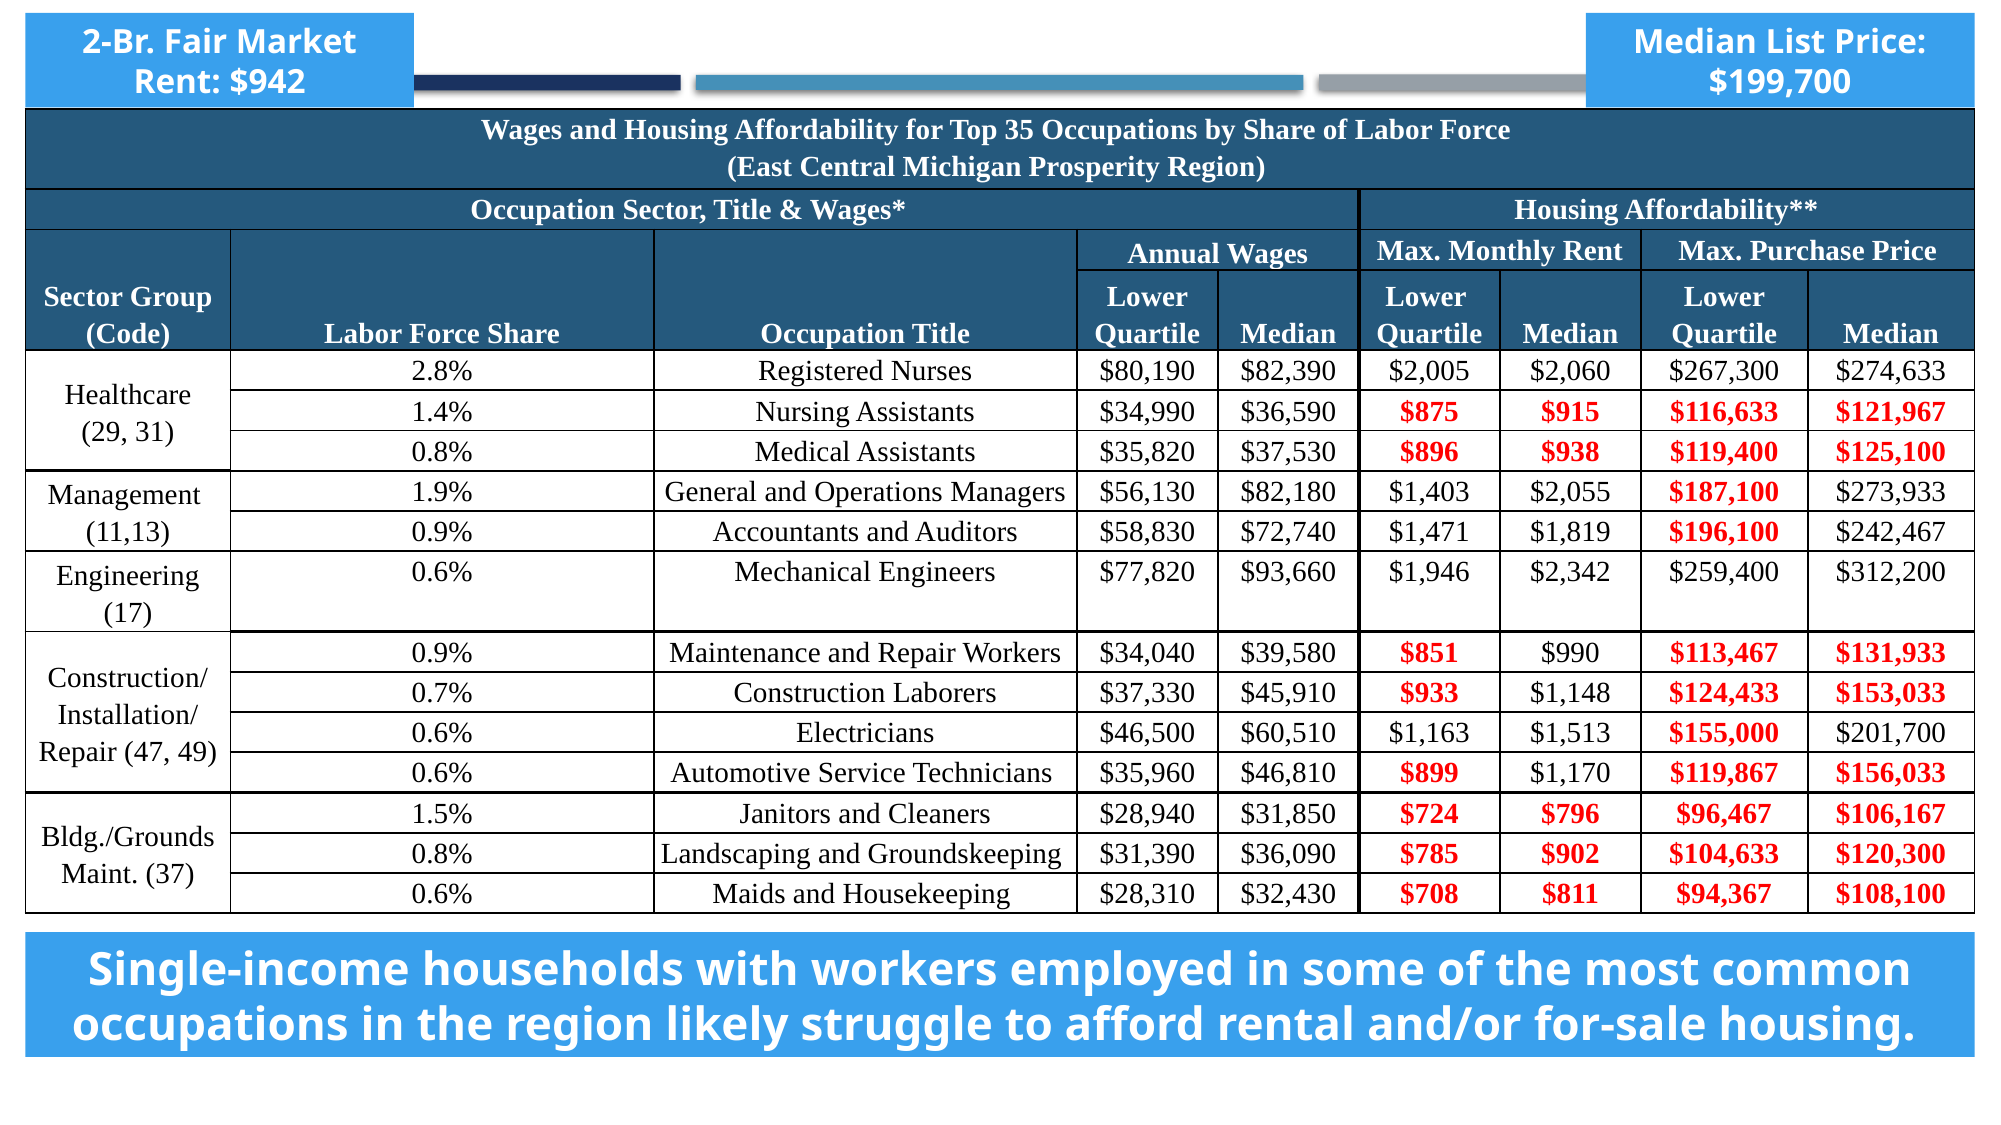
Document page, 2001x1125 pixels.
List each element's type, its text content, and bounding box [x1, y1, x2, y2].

table_cell Lower Quartile [1361, 271, 1499, 349]
table_cell $36,590 [1219, 391, 1357, 430]
table_cell $72,740 [1219, 512, 1357, 550]
table_cell $80,190 [1078, 351, 1217, 389]
table_cell General and Operations Managers [655, 472, 1076, 510]
table_cell $1,513 [1501, 713, 1640, 751]
table_cell $267,300 [1642, 351, 1807, 389]
table_cell Lower Quartile [1078, 271, 1217, 349]
table_cell $119,400 [1642, 431, 1807, 470]
table_cell Janitors and Cleaners [655, 794, 1076, 832]
table_cell $94,367 [1642, 874, 1807, 912]
table_cell $708 [1361, 874, 1499, 912]
table_cell $201,700 [1809, 713, 1974, 751]
table_cell $2,060 [1501, 351, 1640, 389]
table_cell $56,130 [1078, 472, 1217, 510]
table_cell Accountants and Auditors [655, 512, 1076, 550]
table_cell $131,933 [1809, 633, 1974, 671]
table_cell $36,090 [1219, 834, 1357, 872]
table_cell $116,633 [1642, 391, 1807, 430]
table_cell Median [1501, 271, 1640, 349]
table_cell Sector Group (Code) [26, 230, 230, 349]
table_cell $34,990 [1078, 391, 1217, 430]
table_cell $899 [1361, 753, 1499, 791]
table_cell $242,467 [1809, 512, 1974, 550]
table_cell $851 [1361, 633, 1499, 671]
table_cell $2,055 [1501, 472, 1640, 510]
table_cell 1.9% [231, 472, 653, 510]
table_cell 2.8% [231, 351, 653, 389]
table_cell $119,867 [1642, 753, 1807, 791]
table_cell $811 [1501, 874, 1640, 912]
table_cell Max. Monthly Rent [1361, 230, 1640, 269]
table_cell Occupation Title [655, 230, 1076, 349]
table_cell $45,910 [1219, 673, 1357, 711]
table_cell $46,810 [1219, 753, 1357, 791]
table_cell $2,005 [1361, 351, 1499, 389]
table_cell $93,660 [1219, 552, 1357, 630]
table_cell 0.7% [231, 673, 653, 711]
table_cell $1,170 [1501, 753, 1640, 791]
table_cell Management (11,13) [26, 472, 230, 550]
table_cell $1,471 [1361, 512, 1499, 550]
table_cell $35,820 [1078, 431, 1217, 470]
table_cell $113,467 [1642, 633, 1807, 671]
table_cell $155,000 [1642, 713, 1807, 751]
table_cell $156,033 [1809, 753, 1974, 791]
table_cell $259,400 [1642, 552, 1807, 630]
table_cell $58,830 [1078, 512, 1217, 550]
table_cell $1,403 [1361, 472, 1499, 510]
table_cell $724 [1361, 794, 1499, 832]
table_cell $121,967 [1809, 391, 1974, 430]
table_cell $796 [1501, 794, 1640, 832]
table_cell 0.8% [231, 431, 653, 470]
table_cell $938 [1501, 431, 1640, 470]
table_cell Lower Quartile [1642, 271, 1807, 349]
table_cell Registered Nurses [655, 351, 1076, 389]
table_cell $1,148 [1501, 673, 1640, 711]
table_cell $273,933 [1809, 472, 1974, 510]
table_cell $187,100 [1642, 472, 1807, 510]
table_cell $39,580 [1219, 633, 1357, 671]
table_cell Automotive Service Technicians [655, 753, 1076, 791]
table_cell $28,940 [1078, 794, 1217, 832]
table_cell Electricians [655, 713, 1076, 751]
table_cell $196,100 [1642, 512, 1807, 550]
table_cell $32,430 [1219, 874, 1357, 912]
table_cell 0.6% [231, 552, 653, 630]
table_cell Maids and Housekeeping [655, 874, 1076, 912]
table_cell 0.6% [231, 713, 653, 751]
table_cell $31,850 [1219, 794, 1357, 832]
table_cell $1,946 [1361, 552, 1499, 630]
table_cell $46,500 [1078, 713, 1217, 751]
table_cell Labor Force Share [231, 230, 653, 349]
table_cell Medical Assistants [655, 431, 1076, 470]
table_cell Occupation Sector, Title & Wages* [26, 190, 1357, 229]
table_cell $990 [1501, 633, 1640, 671]
table_cell Housing Affordability** [1361, 190, 1974, 229]
table_cell 0.9% [231, 633, 653, 671]
table_cell Landscaping and Groundskeeping [655, 834, 1076, 872]
table_cell 0.6% [231, 874, 653, 912]
text_box 2-Br. Fair Market Rent: $942 [25, 12, 414, 108]
table_cell Engineering (17) [26, 552, 230, 631]
table_cell $896 [1361, 431, 1499, 470]
table_cell Construction Laborers [655, 673, 1076, 711]
table_cell $96,467 [1642, 794, 1807, 832]
table_cell $35,960 [1078, 753, 1217, 791]
table_header Wages and Housing Affordability for Top 35 Occupations by Share of Labor Force (East Central Michigan Prosperity Region) [26, 110, 1974, 188]
table_cell $28,310 [1078, 874, 1217, 912]
table_cell $785 [1361, 834, 1499, 872]
table_cell $31,390 [1078, 834, 1217, 872]
table_cell Annual Wages [1078, 230, 1357, 269]
table_cell Construction/ Installation/ Repair (47, 49) [26, 632, 230, 791]
table_cell $933 [1361, 673, 1499, 711]
table_cell $274,633 [1809, 351, 1974, 389]
table_cell $124,433 [1642, 673, 1807, 711]
table_cell Maintenance and Repair Workers [655, 633, 1076, 671]
table_cell $2,342 [1501, 552, 1640, 630]
table_cell $34,040 [1078, 633, 1217, 671]
table_cell Healthcare (29, 31) [26, 351, 230, 469]
table_cell $1,819 [1501, 512, 1640, 550]
table_cell $82,390 [1219, 351, 1357, 389]
table_cell Bldg./Grounds Maint. (37) [26, 794, 230, 912]
table_cell $37,530 [1219, 431, 1357, 470]
table_cell 0.8% [231, 834, 653, 872]
table_cell 1.5% [231, 794, 653, 832]
table_cell $915 [1501, 391, 1640, 430]
table_cell 1.4% [231, 391, 653, 430]
table_cell $106,167 [1809, 794, 1974, 832]
table_cell $82,180 [1219, 472, 1357, 510]
table_cell $104,633 [1642, 834, 1807, 872]
table_cell Nursing Assistants [655, 391, 1076, 430]
table_cell $125,100 [1809, 431, 1974, 470]
table_cell $120,300 [1809, 834, 1974, 872]
table_cell $153,033 [1809, 673, 1974, 711]
table_cell $60,510 [1219, 713, 1357, 751]
table_cell 0.6% [231, 753, 653, 791]
table_cell $902 [1501, 834, 1640, 872]
table_cell $312,200 [1809, 552, 1974, 630]
table_cell Median [1219, 271, 1357, 349]
table_cell $108,100 [1809, 874, 1974, 912]
table_cell Max. Purchase Price [1642, 230, 1974, 269]
table_cell Median [1809, 271, 1974, 349]
table_cell $875 [1361, 391, 1499, 430]
table_cell $37,330 [1078, 673, 1217, 711]
table_cell $77,820 [1078, 552, 1217, 630]
text_box Median List Price: $199,700 [1585, 12, 1975, 108]
table_cell 0.9% [231, 512, 653, 550]
table_cell Mechanical Engineers [655, 552, 1076, 630]
table_cell $1,163 [1361, 713, 1499, 751]
text_box Single-income households with workers employed in some of the most common occupations in the region likely struggle to afford rental and/or for-sale housing. [25, 932, 1975, 1057]
